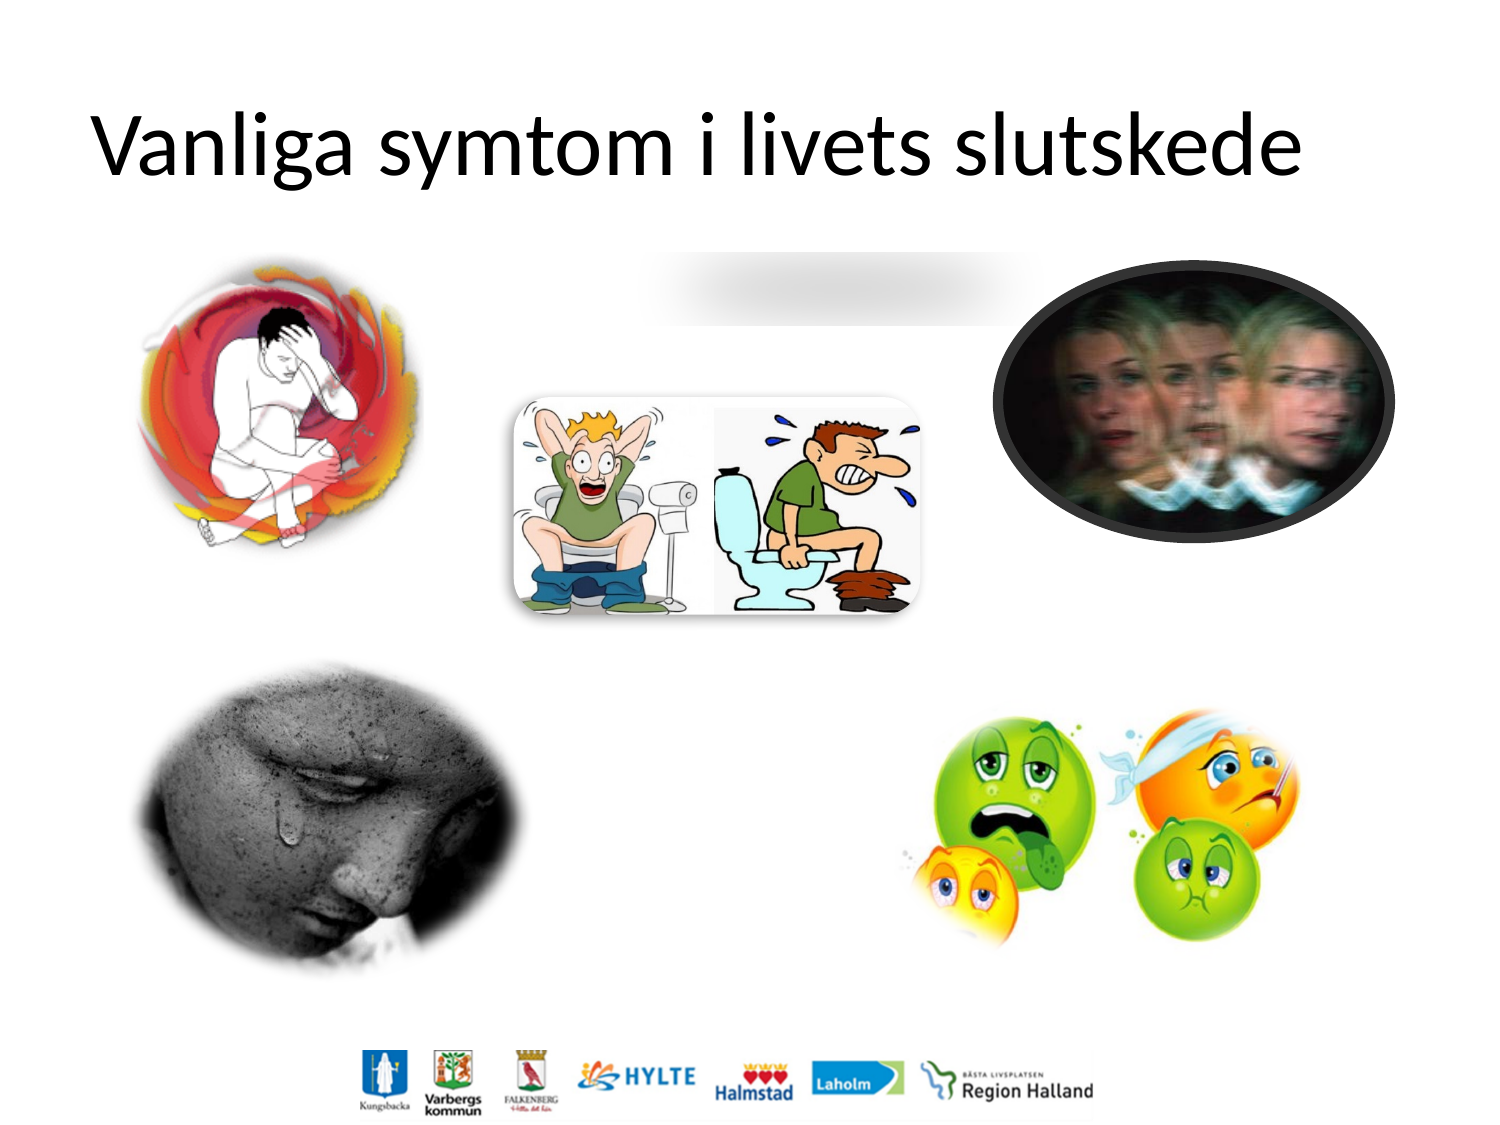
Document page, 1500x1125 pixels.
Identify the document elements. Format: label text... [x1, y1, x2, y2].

picture [121, 237, 435, 566]
picture [513, 396, 921, 615]
title Vanliga symtom i livets slutskede [75, 45, 1425, 233]
picture [879, 681, 1341, 979]
picture [123, 654, 536, 984]
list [997, 265, 1391, 539]
picture [360, 1050, 1094, 1122]
